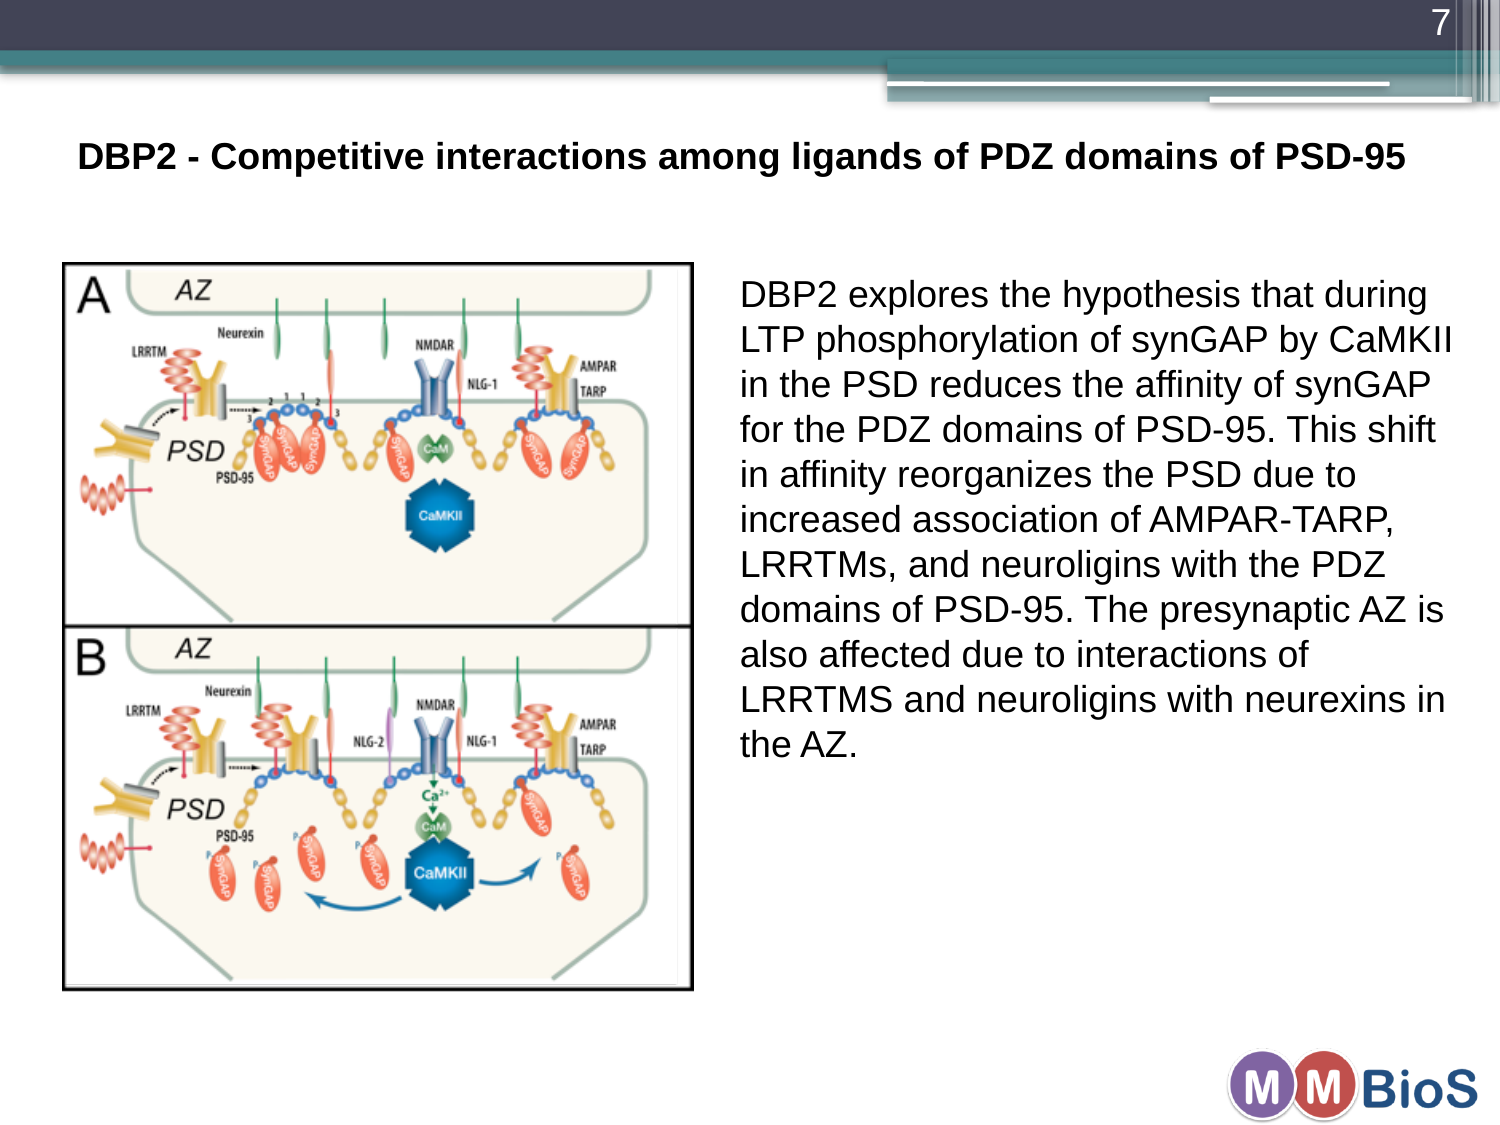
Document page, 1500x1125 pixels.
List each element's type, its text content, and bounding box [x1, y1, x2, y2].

text_box DBP2 explores the hypothesis that during LTP phosphorylation of synGAP by CaMKII in the PSD reduces the affinity of synGAP for the PDZ domains of PSD-95. This shift in affinity reorganizes the PSD due to increased association of AMPAR-TARP, LRRTMs, and neuroligins with the PDZ domains of PSD-95. The presynaptic AZ is also affected due to interactions of LRRTMS and neuroligins with neurexins in the AZ. [724, 262, 1475, 773]
picture [62, 262, 694, 993]
text_box DBP2 - Competitive interactions among ligands of PDZ domains of PSD-95 [62, 124, 1438, 185]
slide_number 7 [1341, 0, 1466, 50]
picture [1224, 1046, 1488, 1125]
